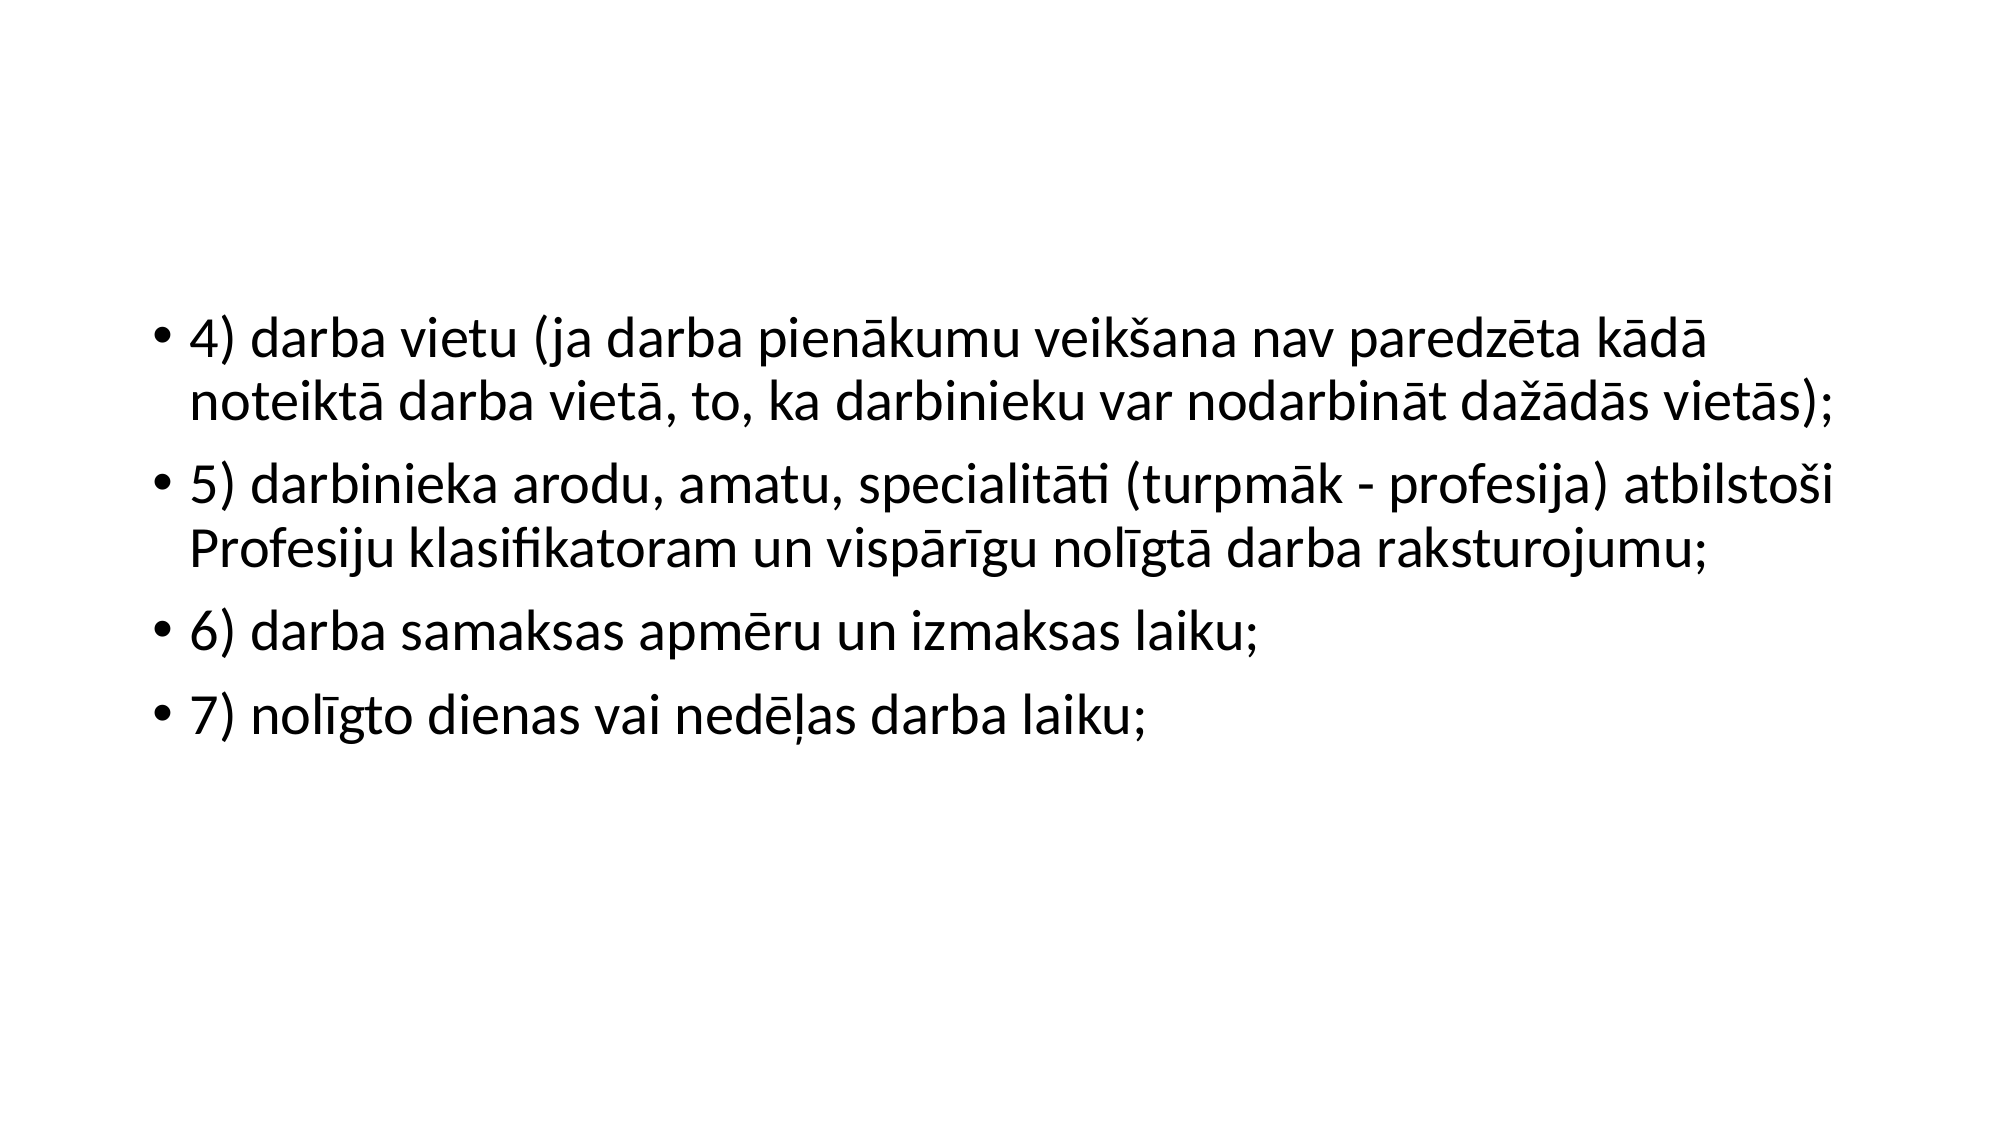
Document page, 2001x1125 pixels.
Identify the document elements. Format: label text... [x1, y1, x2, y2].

list 4) darba vietu (ja darba pienākumu veikšana nav paredzēta kādā noteiktā darba vietā, to, ka darbinieku var nodarbināt dažādās vietās); 5) darbinieka arodu, amatu, specialitāti (turpmāk - profesija) atbilstoši Profesiju klasifikatoram un vispārīgu nolīgtā darba raksturojumu; 6) darba samaksas apmēru un izmaksas laiku; 7) nolīgto dienas vai nedēļas darba laiku; [137, 299, 1863, 1014]
